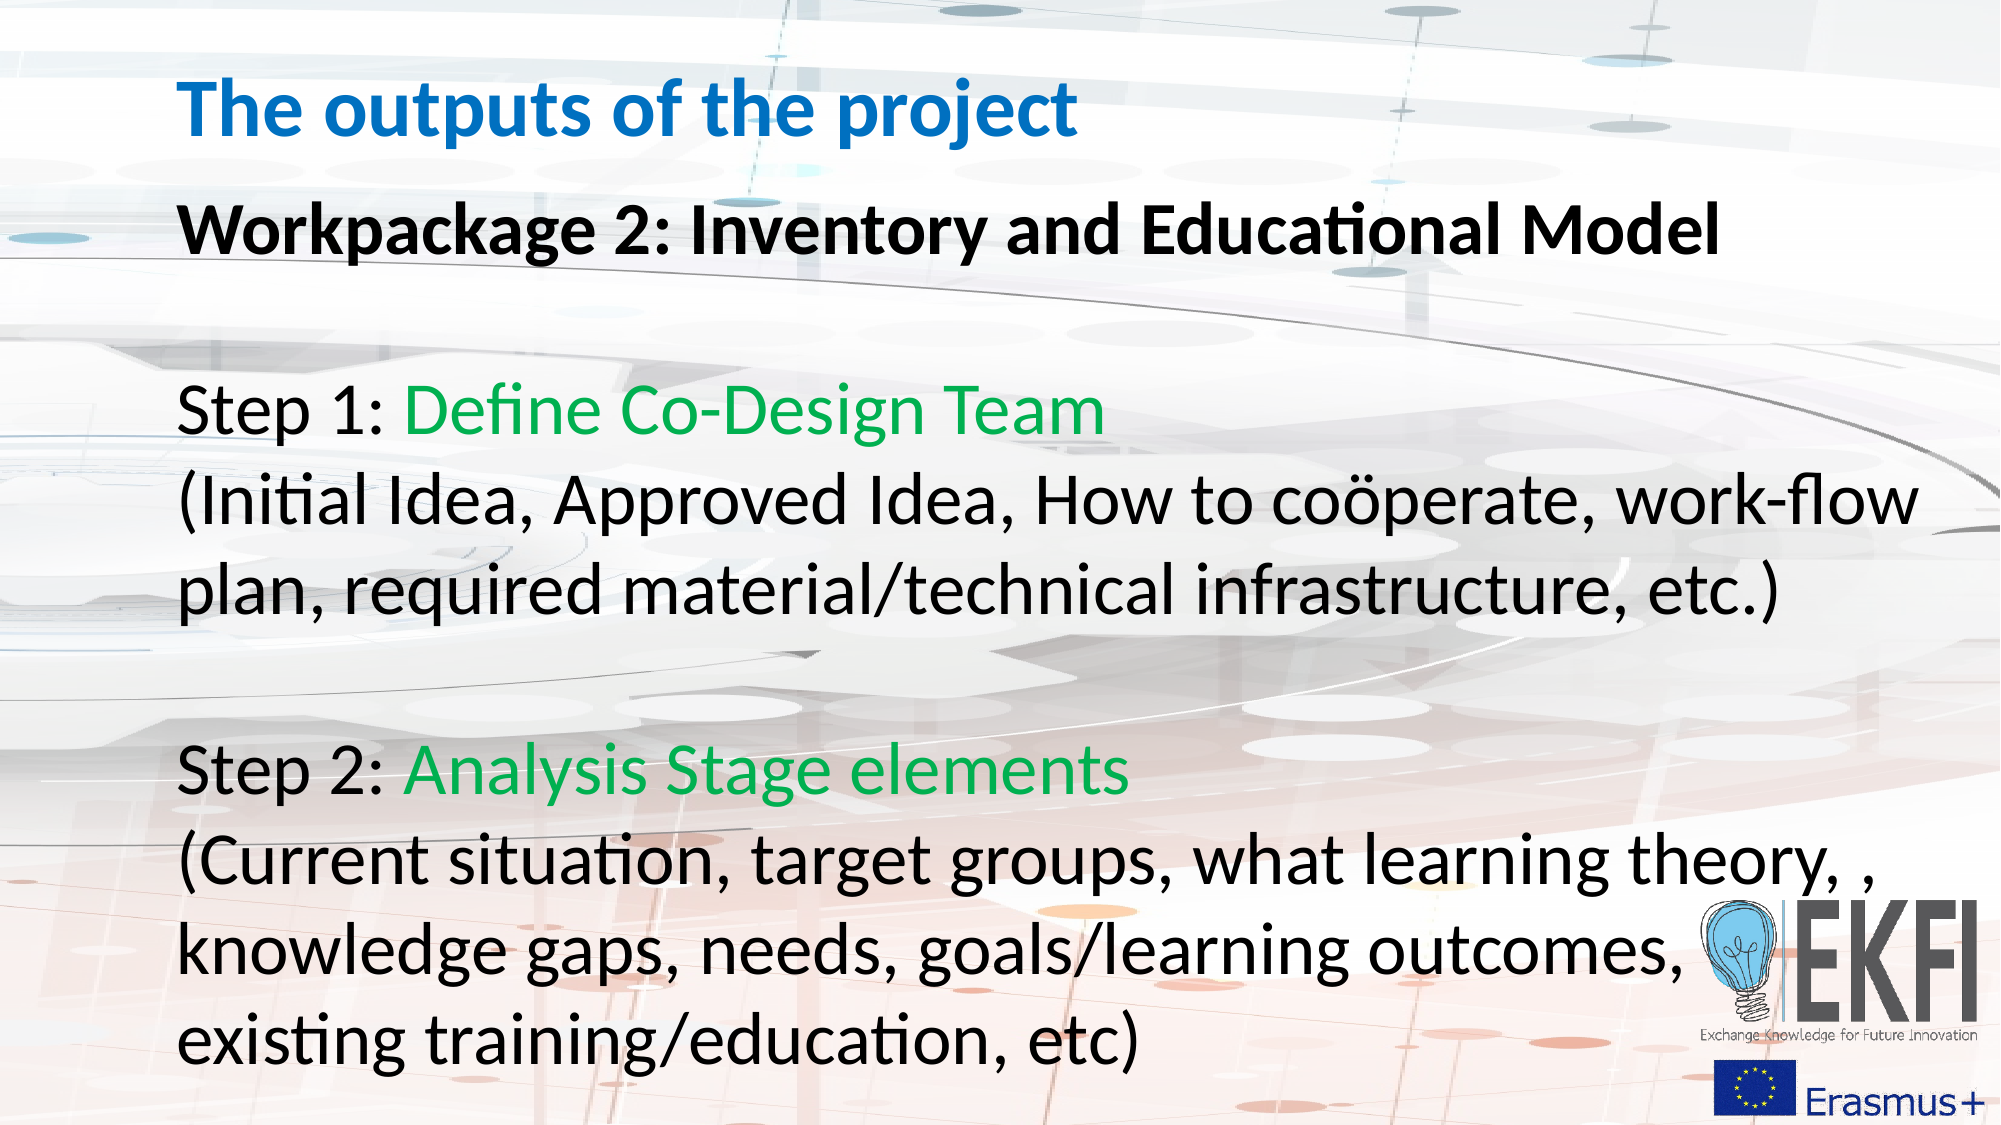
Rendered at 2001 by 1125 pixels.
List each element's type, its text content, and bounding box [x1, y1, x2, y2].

picture [1698, 1044, 2000, 1125]
title The outputs of the project [161, 50, 1887, 172]
text_box Workpackage 2: Inventory and Educational Model Step 1: Define Co-Design Team (Initial Idea, Approved Idea, How to coöperate, work-flow plan, required material/technical infrastructure, etc.) Step 2: Analysis Stage elements (Current situation, target groups, what learning theory, , knowledge gaps, needs, goals/learning outcomes, existing training/education, etc) [161, 172, 1950, 1125]
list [1698, 897, 1979, 1044]
